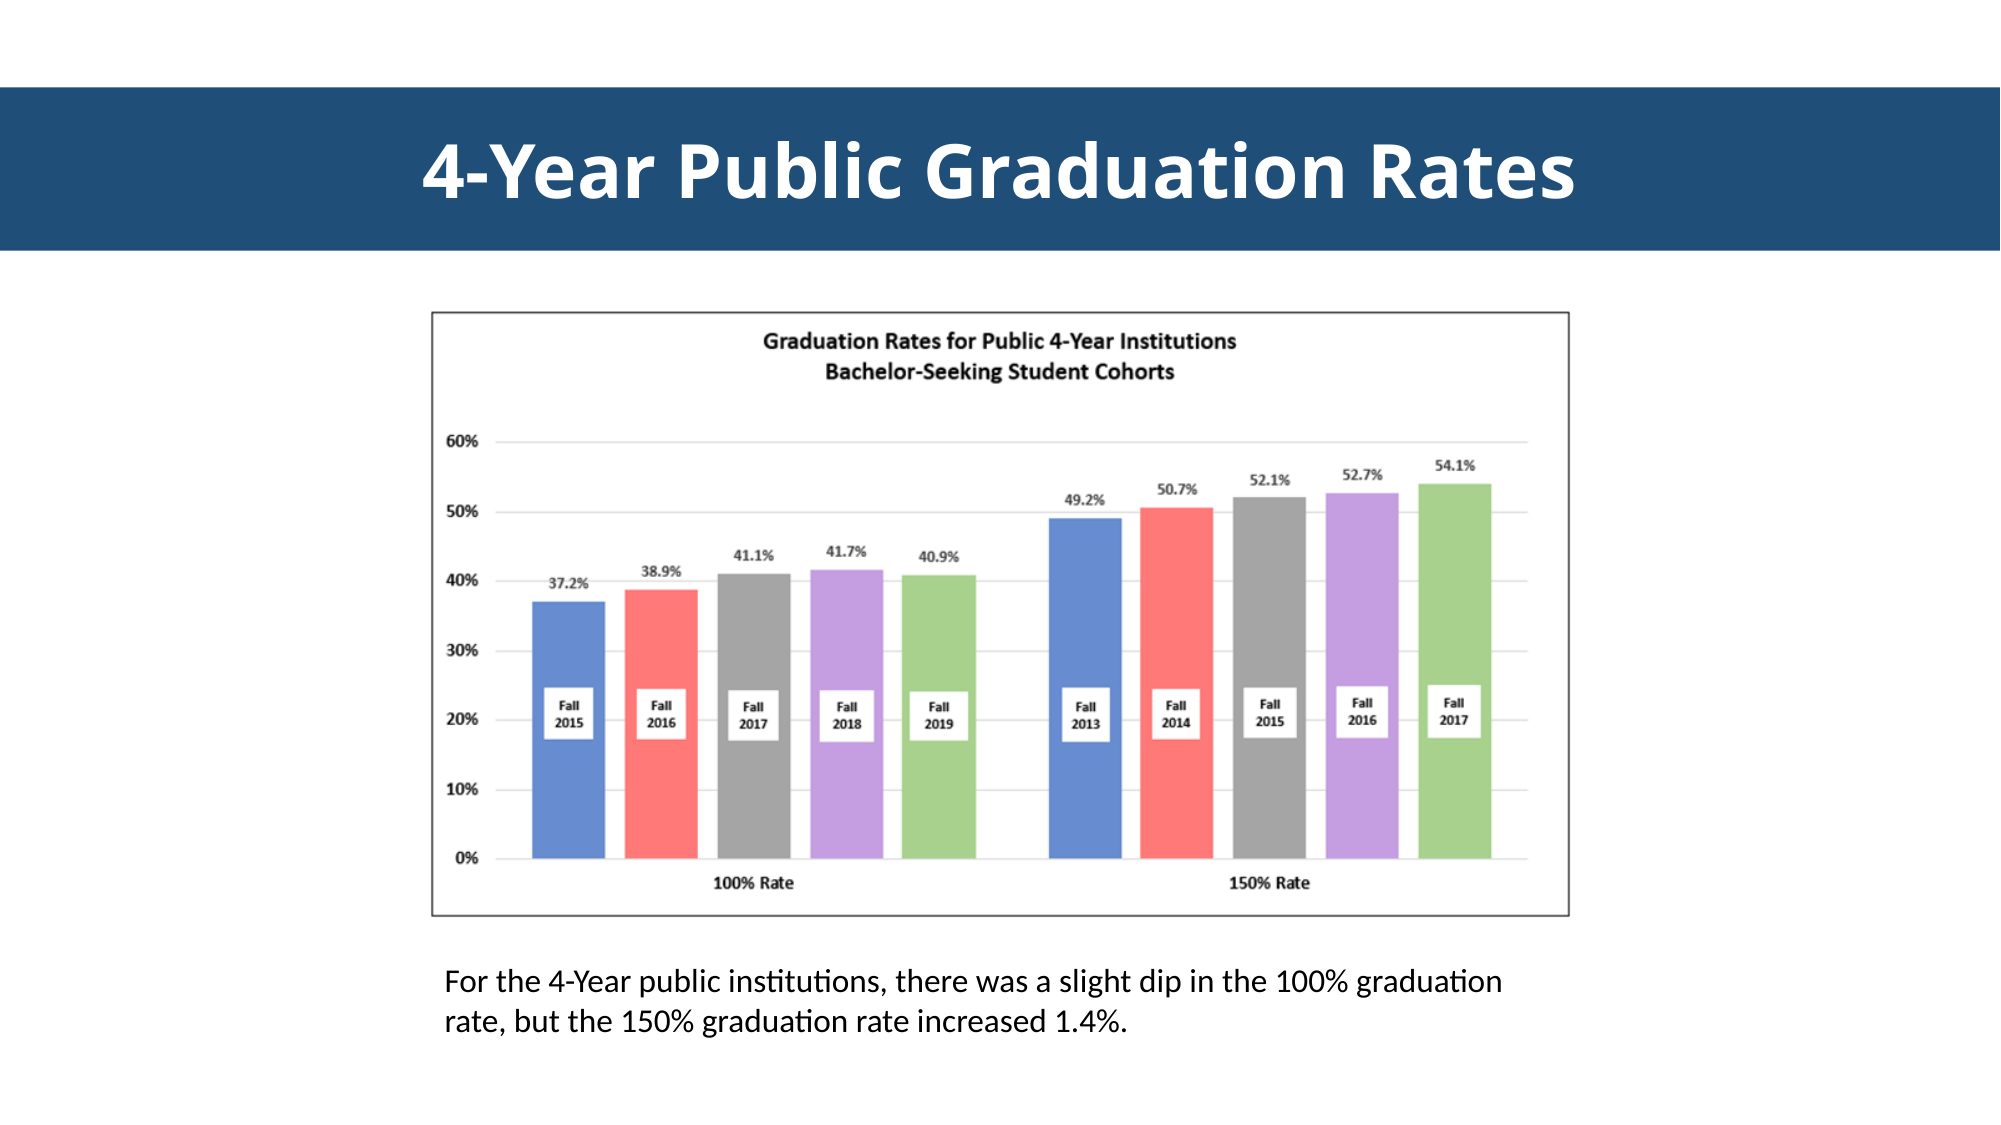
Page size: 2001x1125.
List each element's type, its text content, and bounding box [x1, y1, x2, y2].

picture [429, 308, 1571, 918]
text_box 4-Year Public Graduation Rates [0, 87, 2000, 251]
text_box For the 4-Year public institutions, there was a slight dip in the 100% graduation rate, but the 150% graduation rate increased 1.4%. [429, 951, 1571, 1082]
